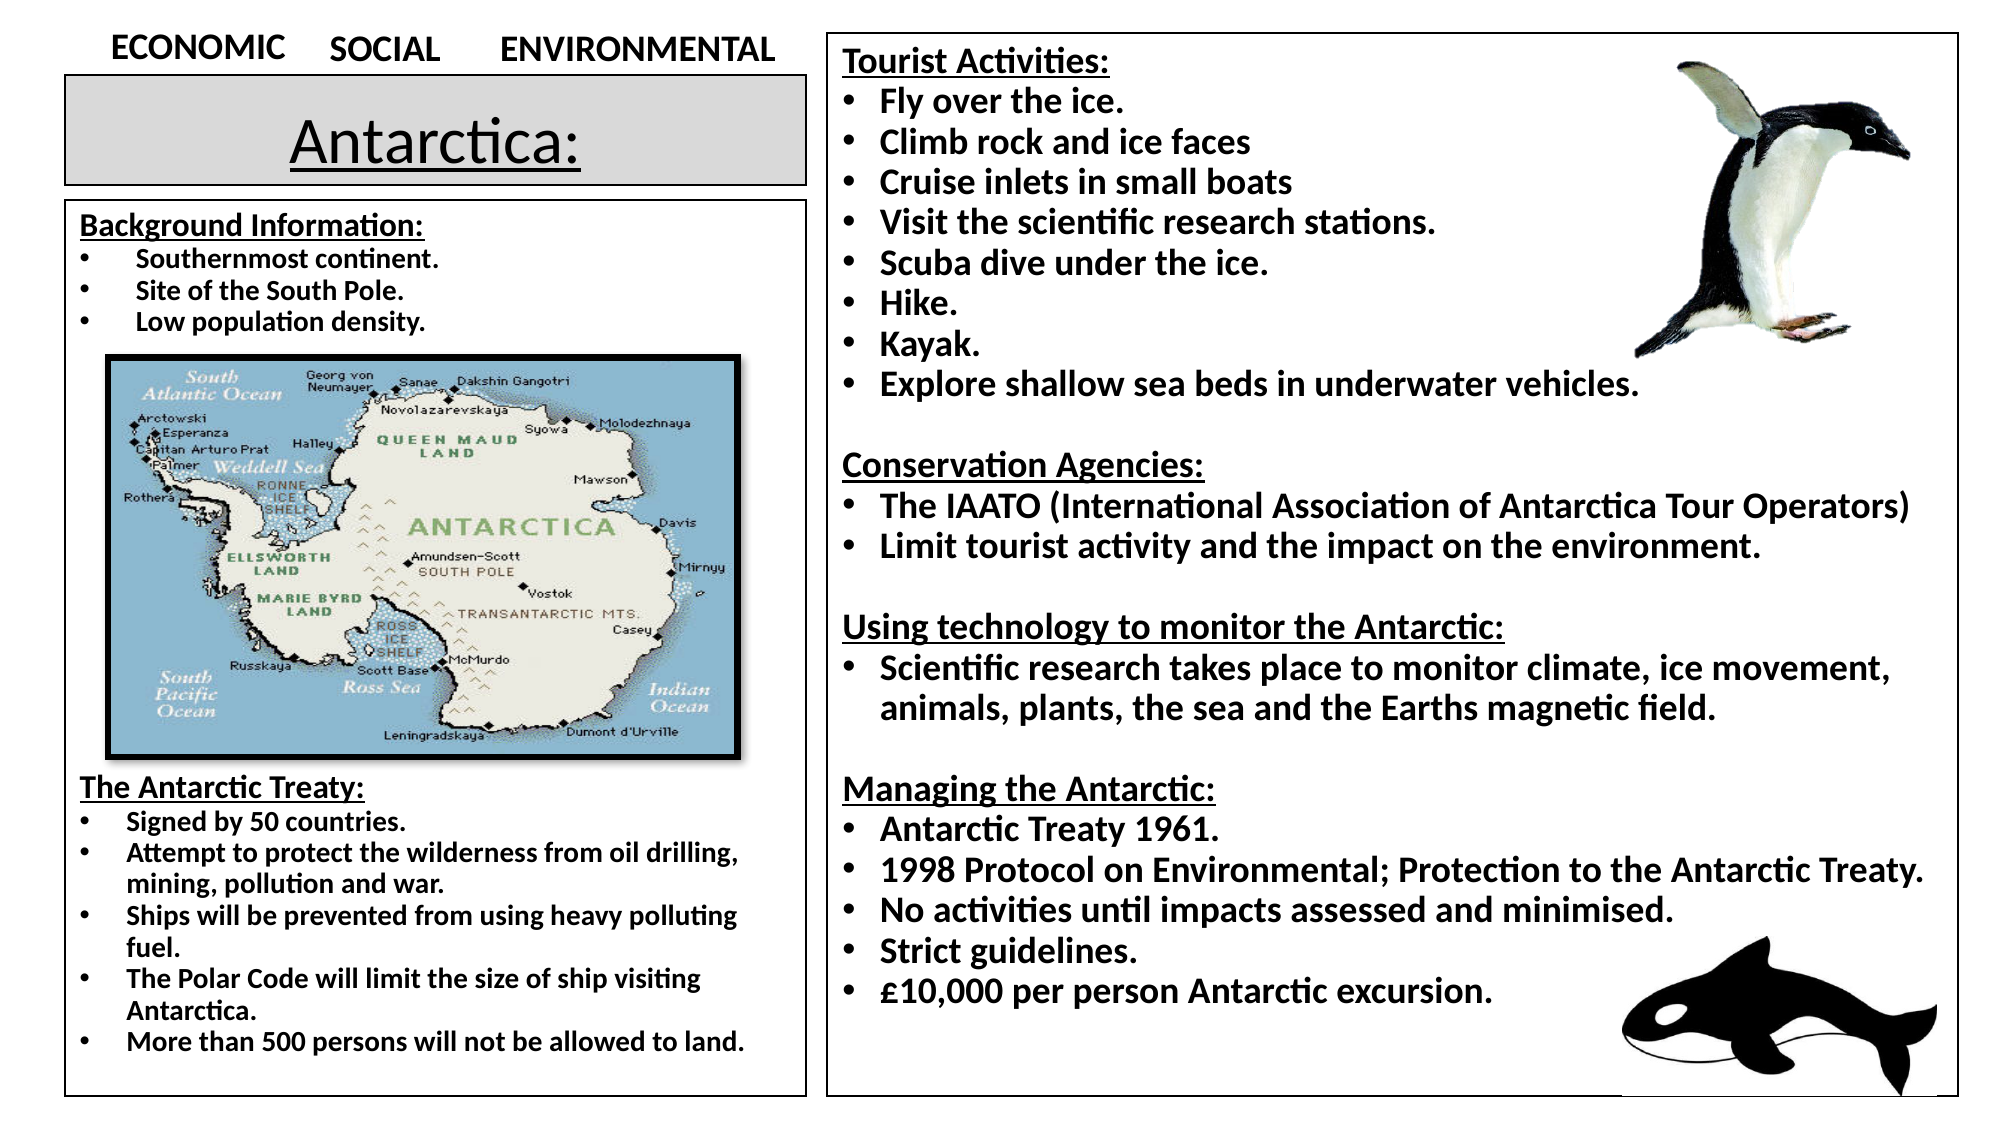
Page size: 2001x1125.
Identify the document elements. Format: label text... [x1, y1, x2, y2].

text_box ECONOMIC [32, 14, 364, 75]
picture [110, 360, 735, 754]
title Antarctica: [64, 74, 807, 186]
picture [1584, 0, 2000, 454]
picture [1622, 936, 1937, 1096]
list Background Information: Southernmost continent. Site of the South Pole. Low population density. The Antarctic Treaty: Signed by 50 countries. Attempt to protect the wilderness from oil drilling, mining, pollution and war. Ships will be prevented from using heavy polluting fuel. The Polar Code will limit the size of ship visiting Antarctica. More than 500 persons will not be allowed to land. [64, 199, 807, 1097]
list Tourist Activities: Fly over the ice. Climb rock and ice faces Cruise inlets in small boats Visit the scientific research stations. Scuba dive under the ice. Hike. Kayak. Explore shallow sea beds in underwater vehicles. Conservation Agencies: The IAATO (International Association of Antarctica Tour Operators) Limit tourist activity and the impact on the environment. Using technology to monitor the Antarctic: Scientific research takes place to monitor climate, ice movement, animals, plants, the sea and the Earths magnetic field. Managing the Antarctic: Antarctic Treaty 1961. 1998 Protocol on Environmental; Protection to the Antarctic Treaty. No activities until impacts assessed and minimised. Strict guidelines. £10,000 per person Antarctic excursion. [826, 32, 1959, 1097]
text_box ENVIRONMENTAL [472, 16, 804, 77]
text_box SOCIAL [219, 16, 472, 77]
